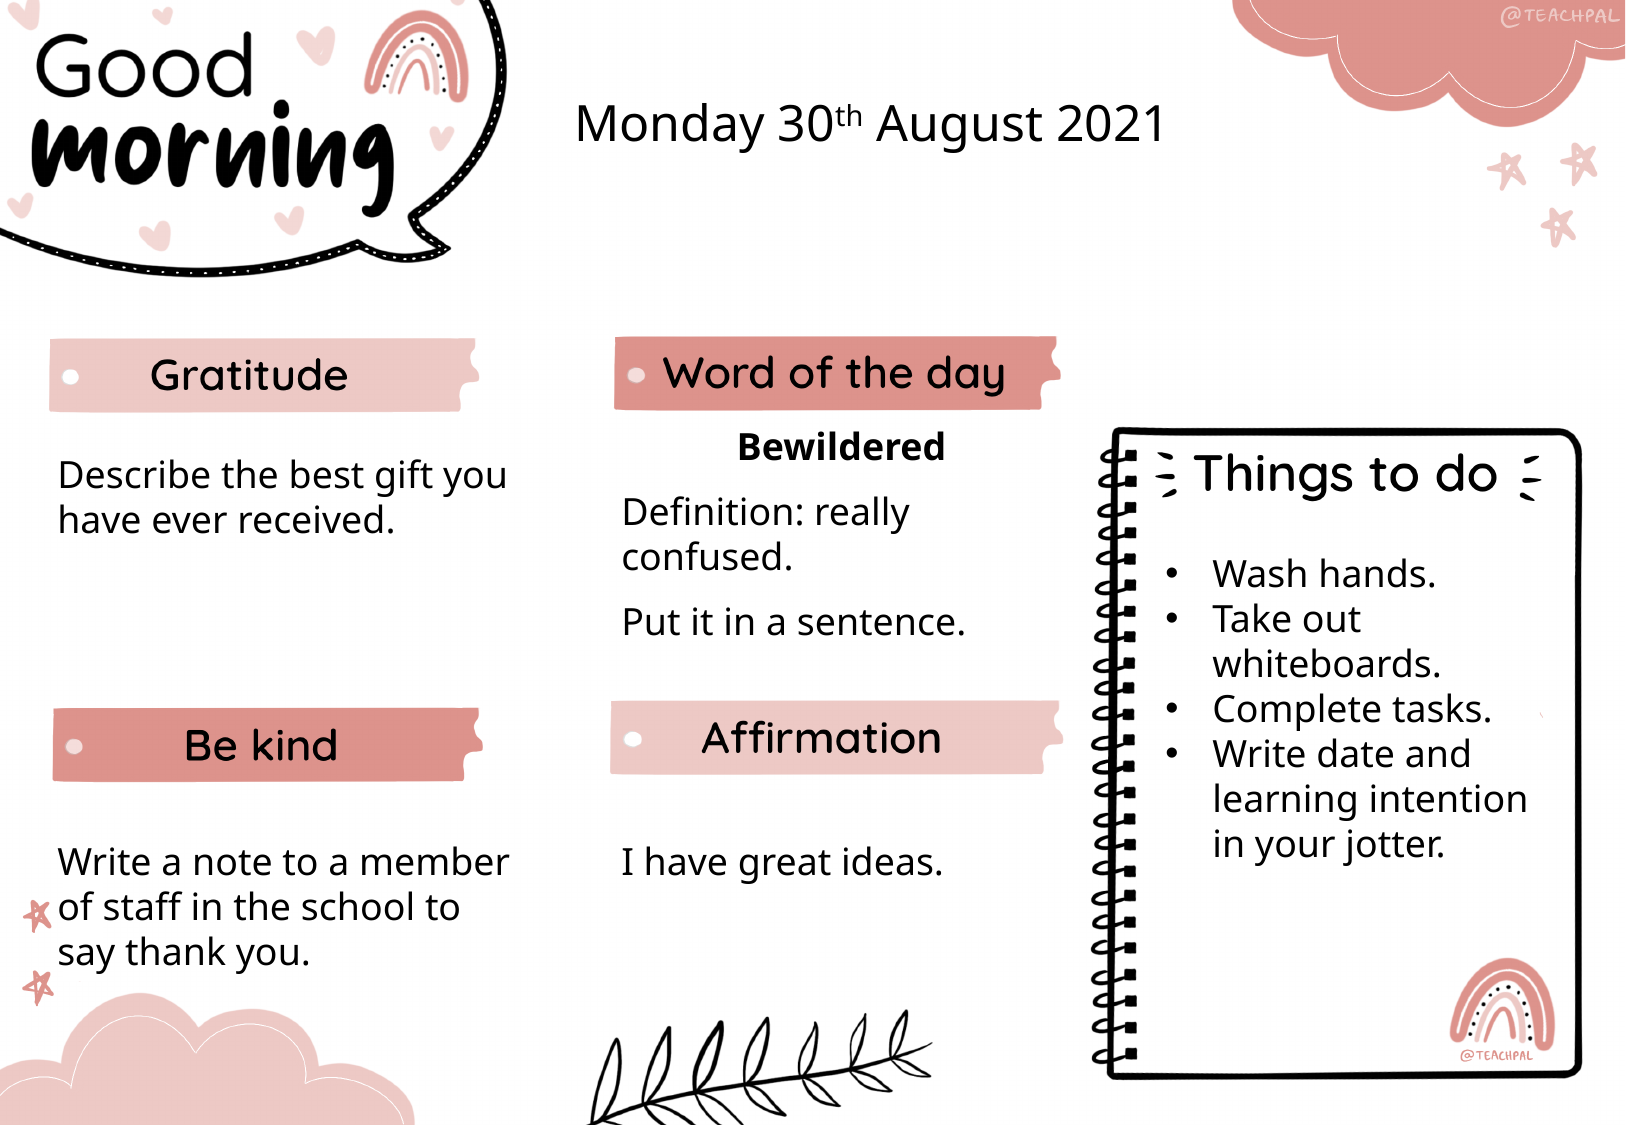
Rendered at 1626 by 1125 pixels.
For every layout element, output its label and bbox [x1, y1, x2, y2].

text_box [42, 84, 1550, 982]
picture [0, 0, 1626, 1125]
